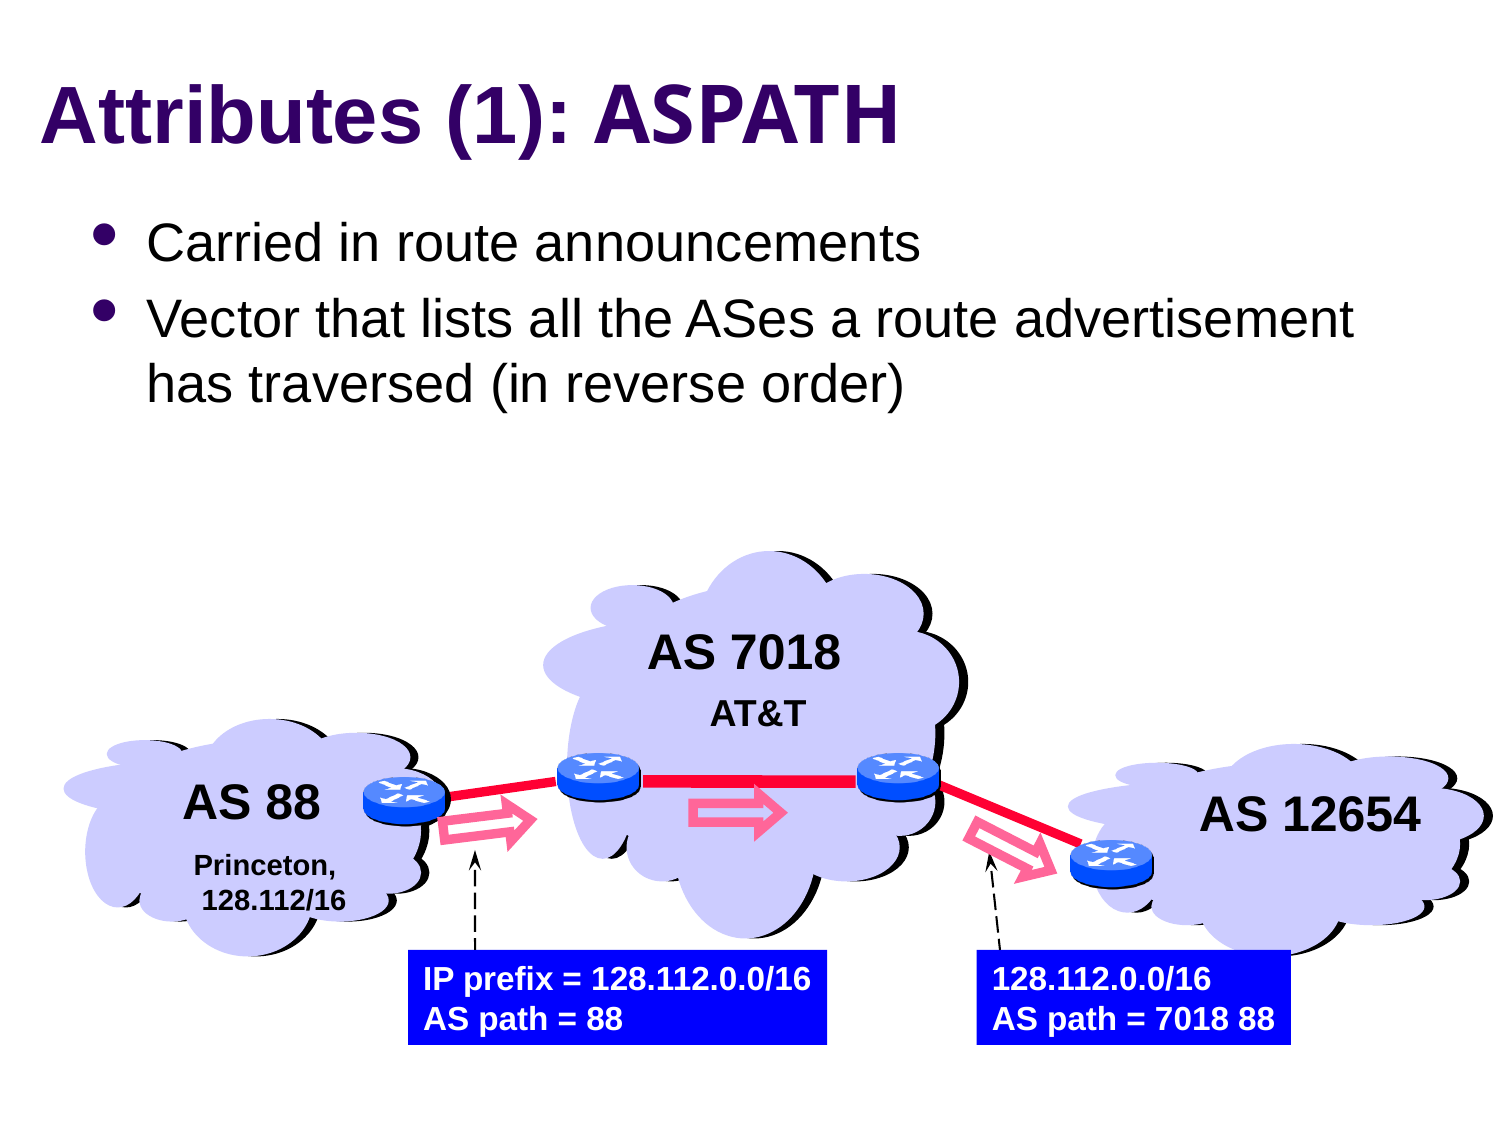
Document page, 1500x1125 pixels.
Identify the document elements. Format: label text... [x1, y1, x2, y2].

picture [1067, 837, 1158, 895]
text_box [972, 821, 1051, 877]
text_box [1068, 744, 1493, 956]
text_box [64, 719, 830, 1047]
picture [854, 750, 945, 807]
text_box 128.112.0.0/16 AS path = 7018 88 [976, 949, 1291, 1045]
text_box [985, 851, 998, 873]
list Carried in route announcements Vector that lists all the ASes a route advertisement has traversed (in reverse order) [75, 200, 1463, 594]
title Attributes (1): ASPATH [24, 0, 1475, 168]
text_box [543, 551, 968, 938]
